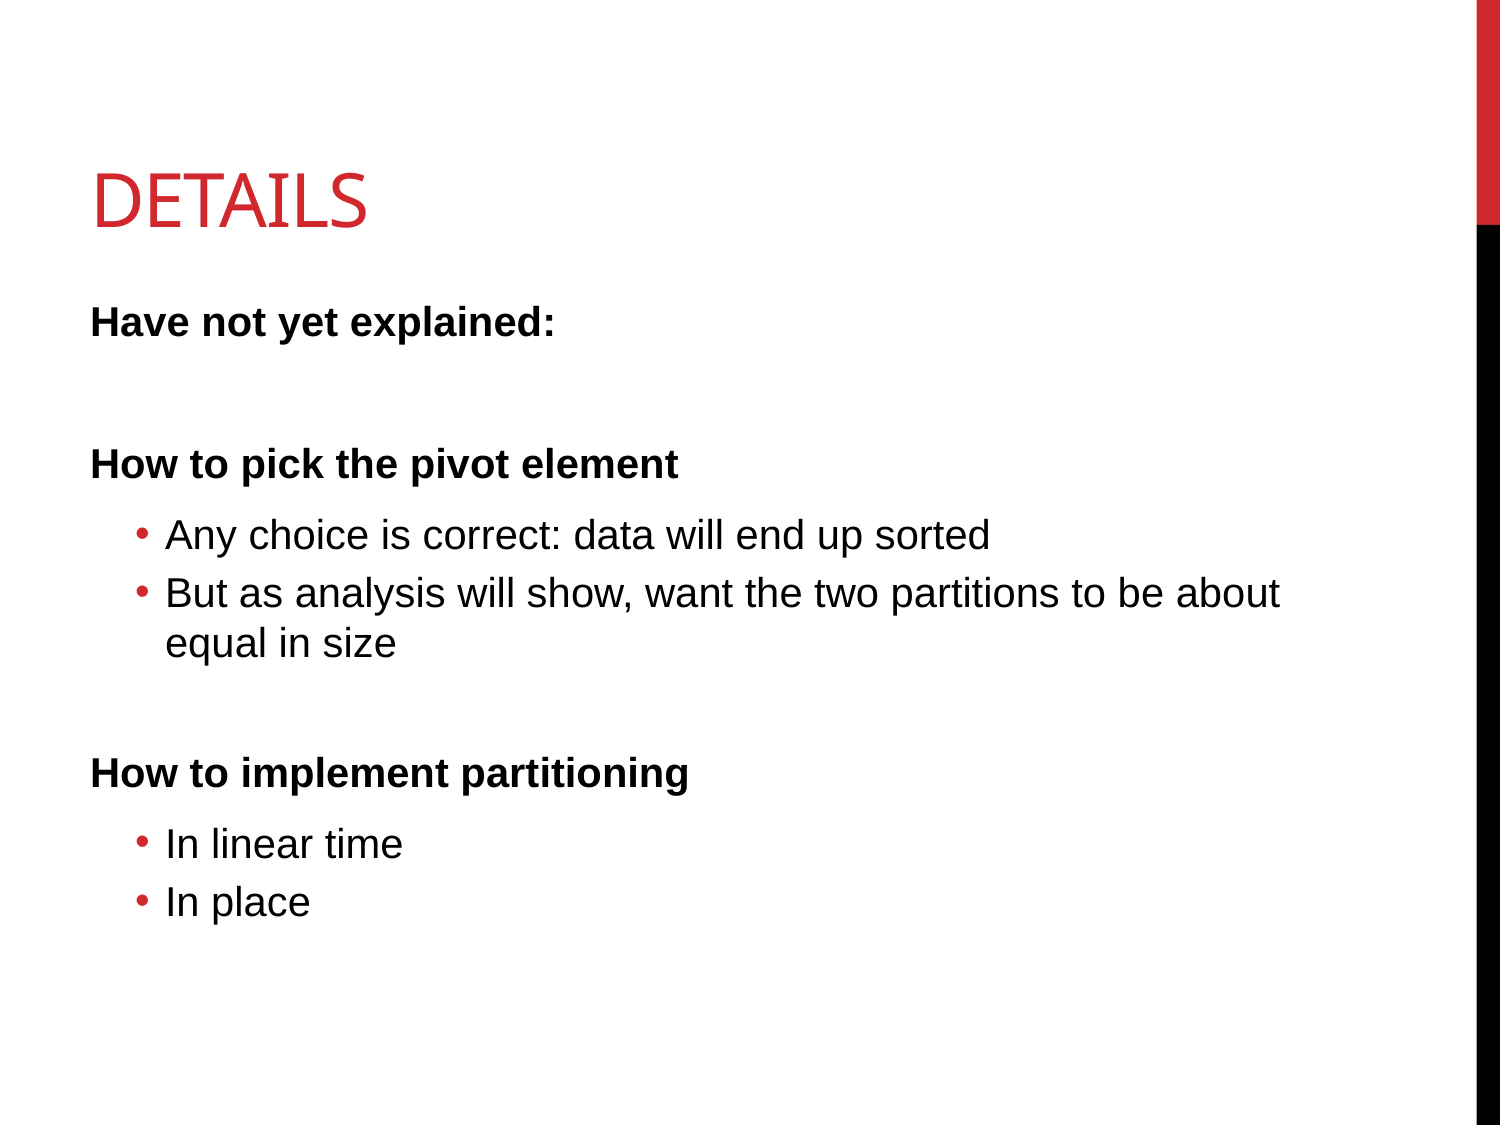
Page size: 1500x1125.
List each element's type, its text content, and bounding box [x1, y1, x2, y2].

title Details [75, 25, 1025, 250]
list Have not yet explained: How to pick the pivot element Any choice is correct: data will end up sorted But as analysis will show, want the two partitions to be about equal in size How to implement partitioning In linear time In place [75, 287, 1325, 1005]
